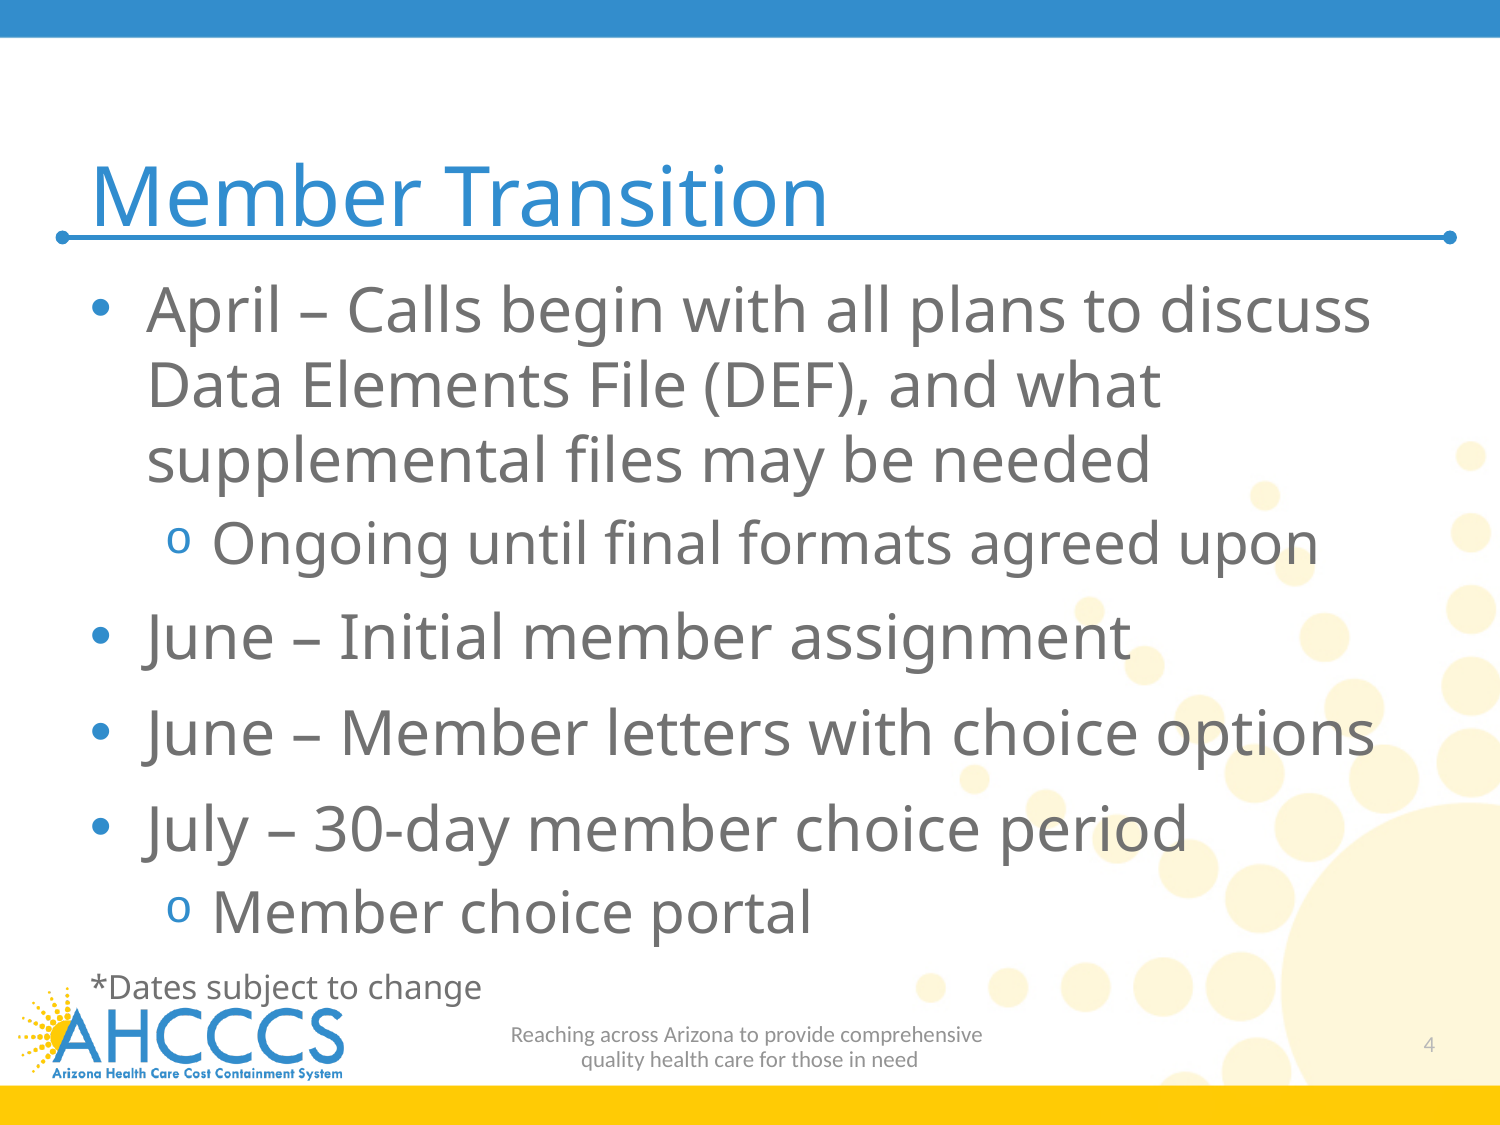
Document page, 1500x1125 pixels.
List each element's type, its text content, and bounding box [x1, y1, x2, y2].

picture [0, 0, 1500, 1016]
picture [0, 1079, 1500, 1125]
footer Reaching across Arizona to provide comprehensive quality health care for those in need [0, 1016, 1500, 1079]
title Member Transition [75, 50, 1438, 250]
list April – Calls begin with all plans to discuss Data Elements File (DEF), and what supplemental files may be needed Ongoing until final formats agreed upon June – Initial member assignment June – Member letters with choice options July – 30-day member choice period Member choice portal *Dates subject to change [75, 262, 1450, 980]
